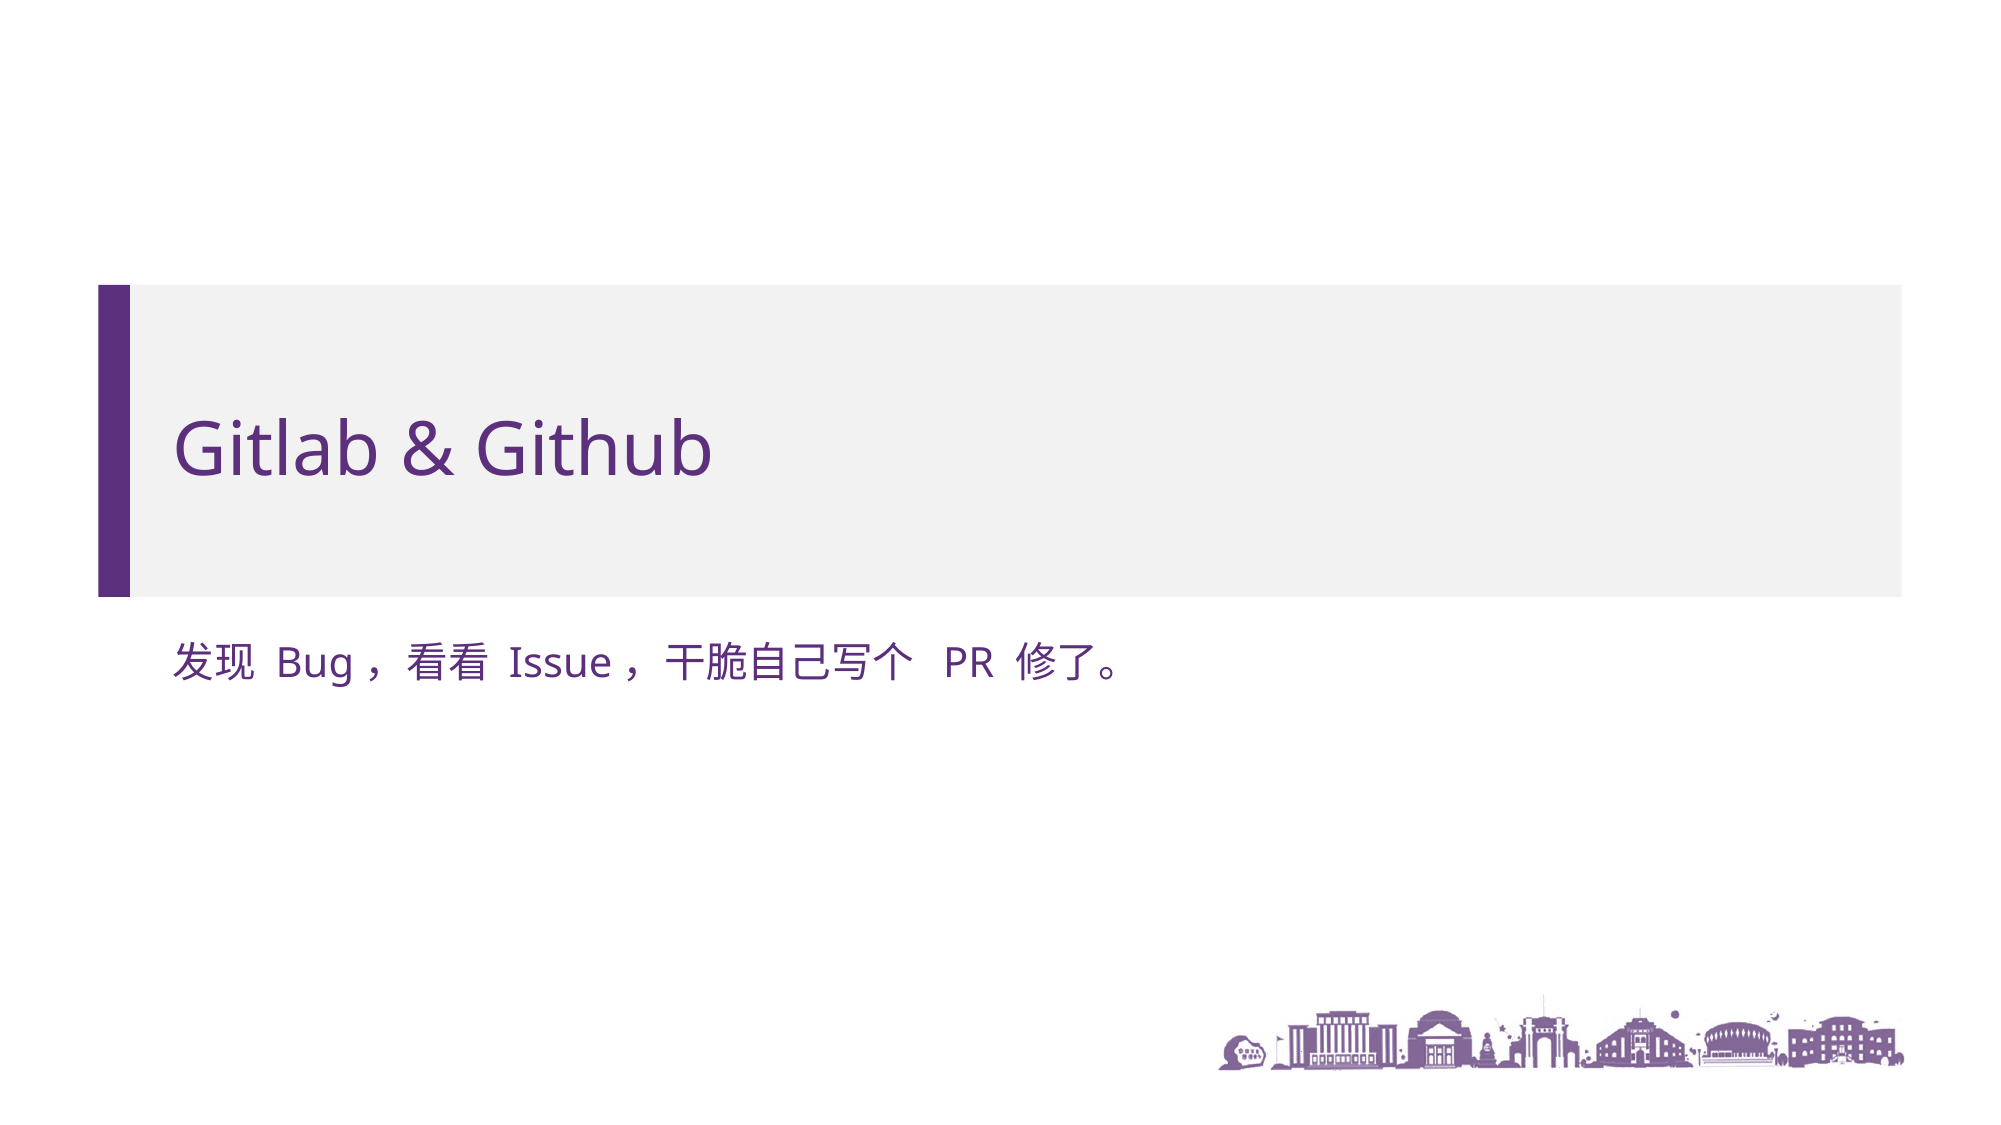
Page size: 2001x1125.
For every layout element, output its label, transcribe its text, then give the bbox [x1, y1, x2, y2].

subtitle 发现 Bug，看看 Issue，干脆自己写个 PR 修了。 [157, 628, 1842, 849]
title Gitlab & Github [157, 332, 1842, 559]
